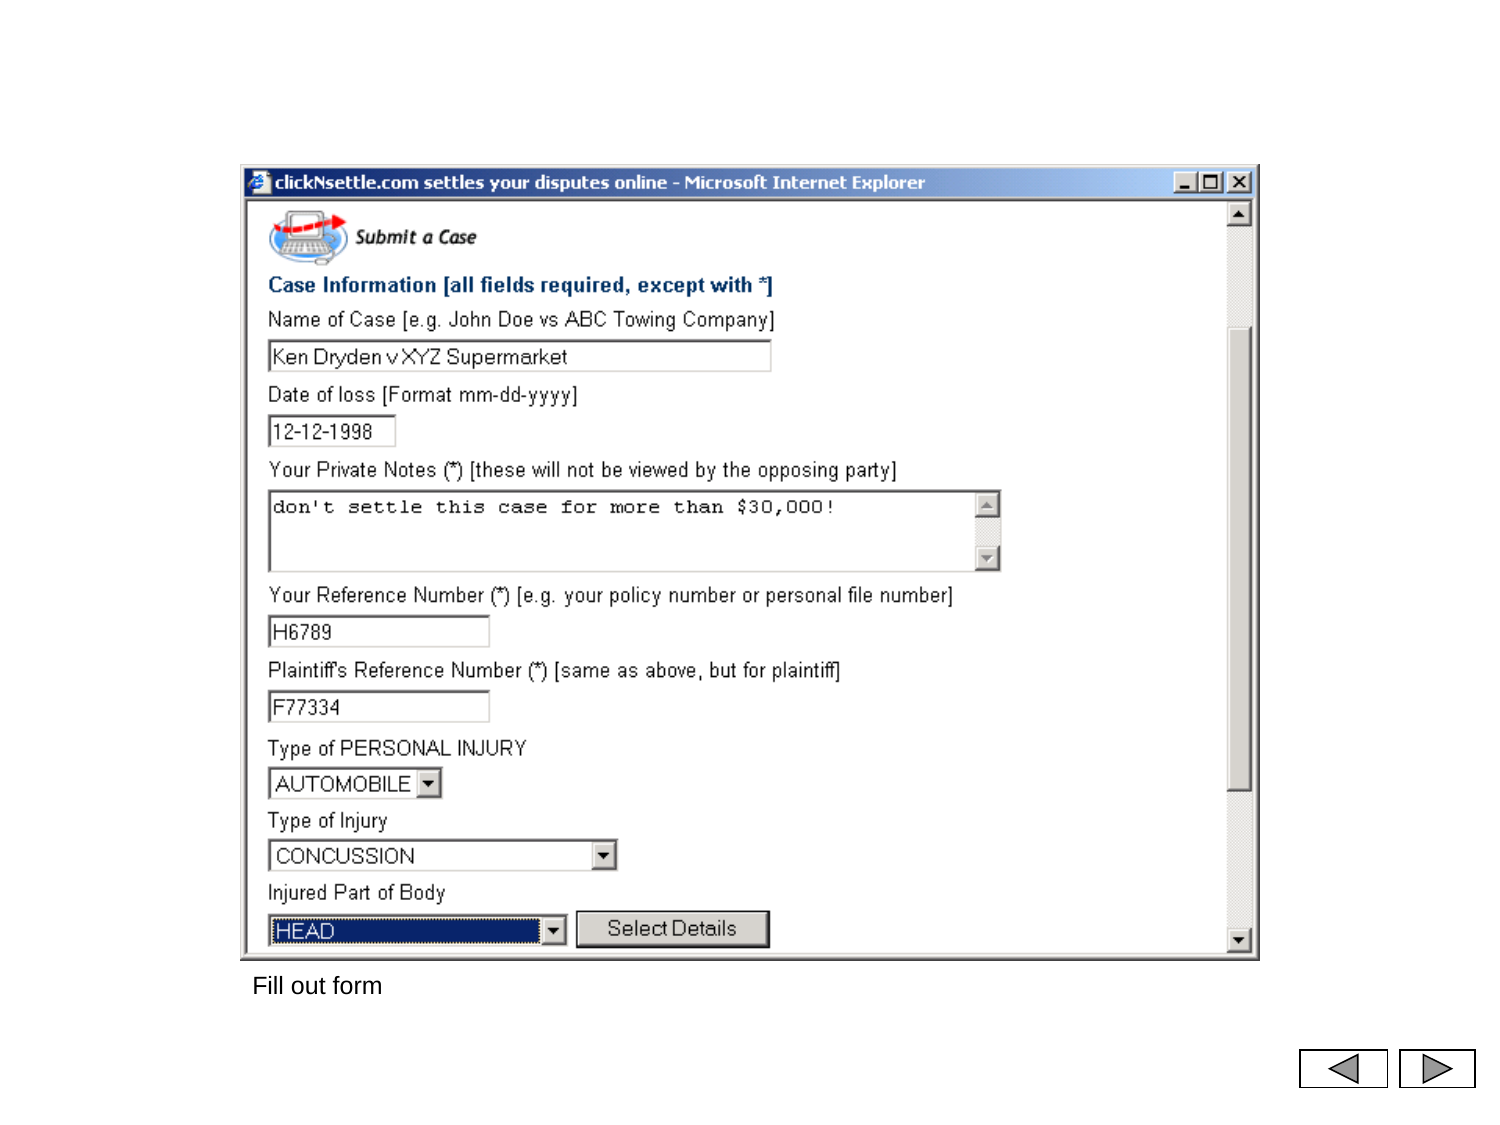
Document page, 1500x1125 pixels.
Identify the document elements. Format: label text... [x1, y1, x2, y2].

text_box [1399, 1050, 1475, 1088]
text_box [1299, 1050, 1388, 1088]
text_box Fill out form [237, 962, 1263, 1008]
picture [240, 164, 1260, 961]
